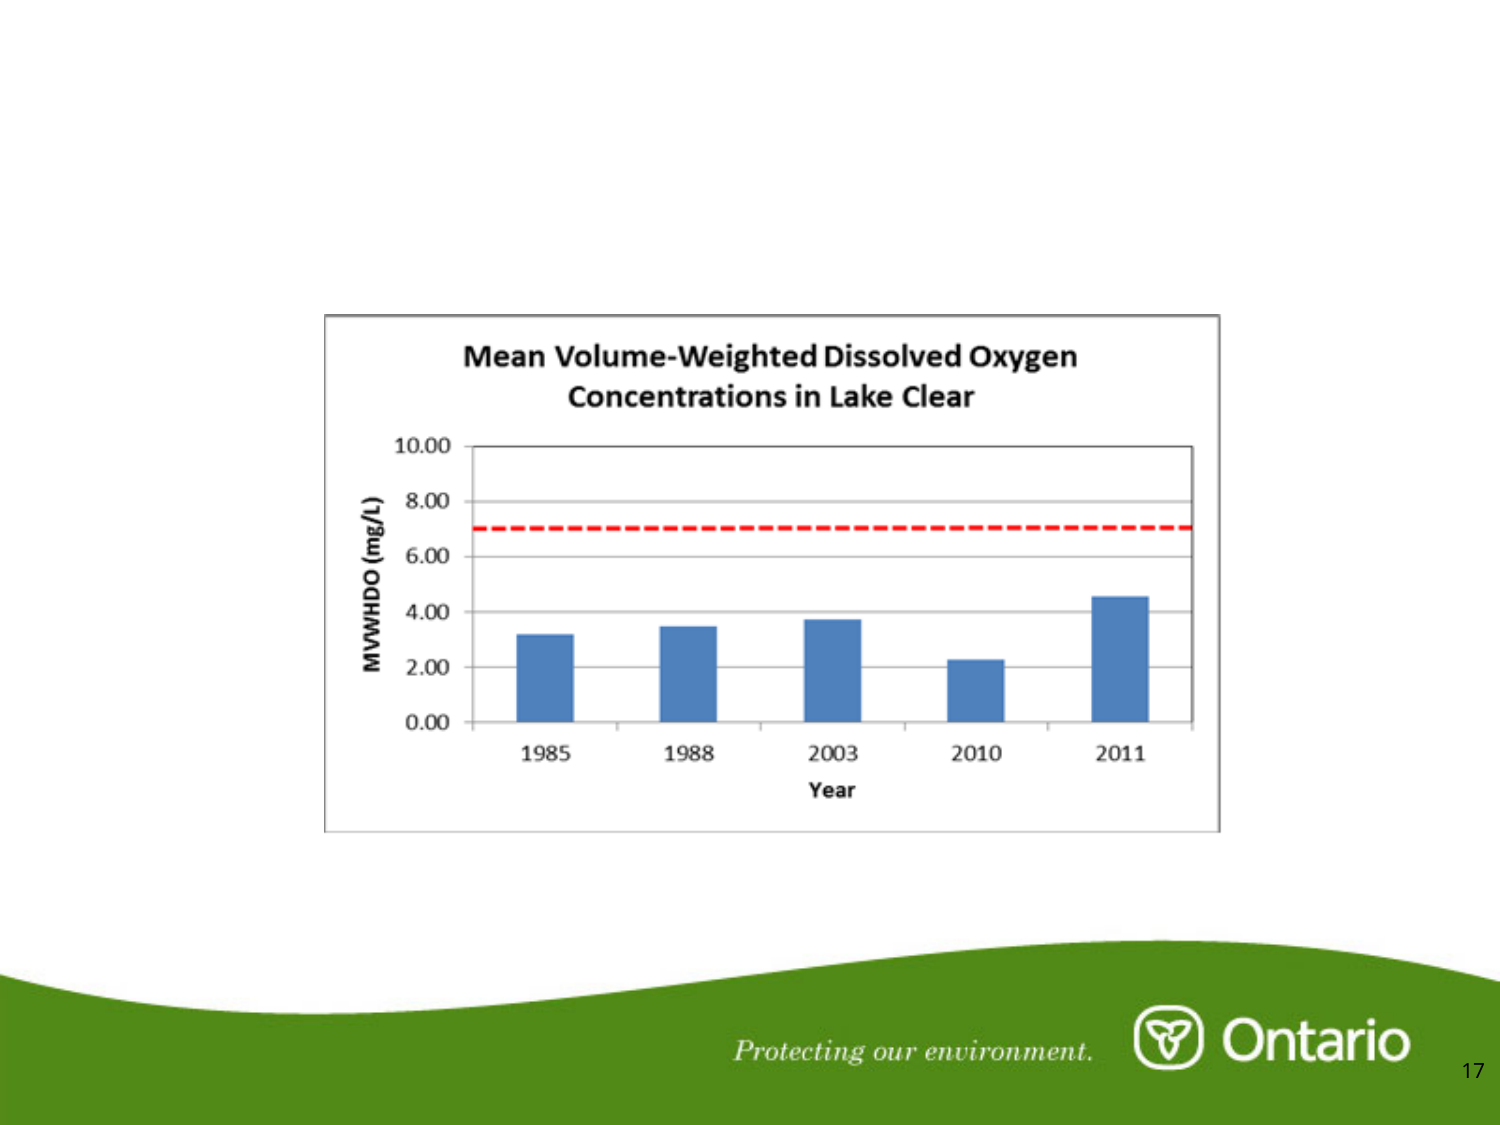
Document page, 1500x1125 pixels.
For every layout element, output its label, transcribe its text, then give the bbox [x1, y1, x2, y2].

slide_number 17 [1187, 1050, 1500, 1125]
picture [0, 0, 1500, 1125]
